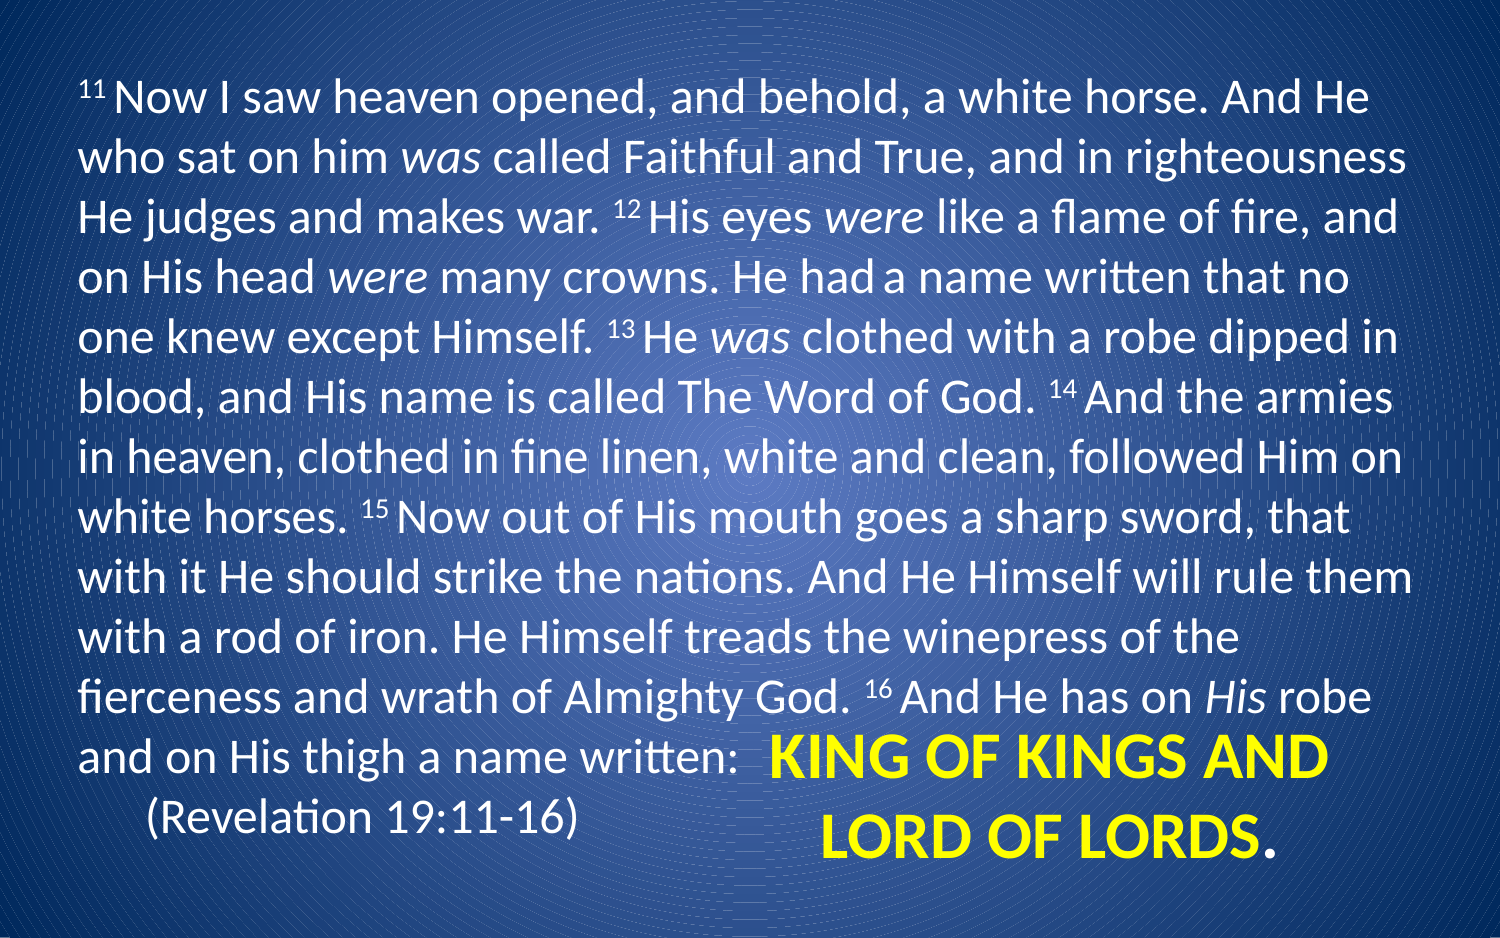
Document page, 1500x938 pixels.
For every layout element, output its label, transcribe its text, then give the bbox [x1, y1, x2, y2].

text_box 11 Now I saw heaven opened, and behold, a white horse. And He who sat on him was called Faithful and True, and in righteousness He judges and makes war. 12 His eyes were like a flame of fire, and on His head were many crowns. He had a name written that no one knew except Himself. 13 He was clothed with a robe dipped in blood, and His name is called The Word of God. 14 And the armies in heaven, clothed in fine linen, white and clean, followed Him on white horses. 15 Now out of His mouth goes a sharp sword, that with it He should strike the nations. And He Himself will rule them with a rod of iron. He Himself treads the winepress of the fierceness and wrath of Almighty God. 16 And He has on His robe and on His thigh a name written: (Revelation 19:11-16) [62, 56, 1438, 911]
text_box KING OF KINGS AND LORD OF LORDS. [674, 704, 1425, 880]
